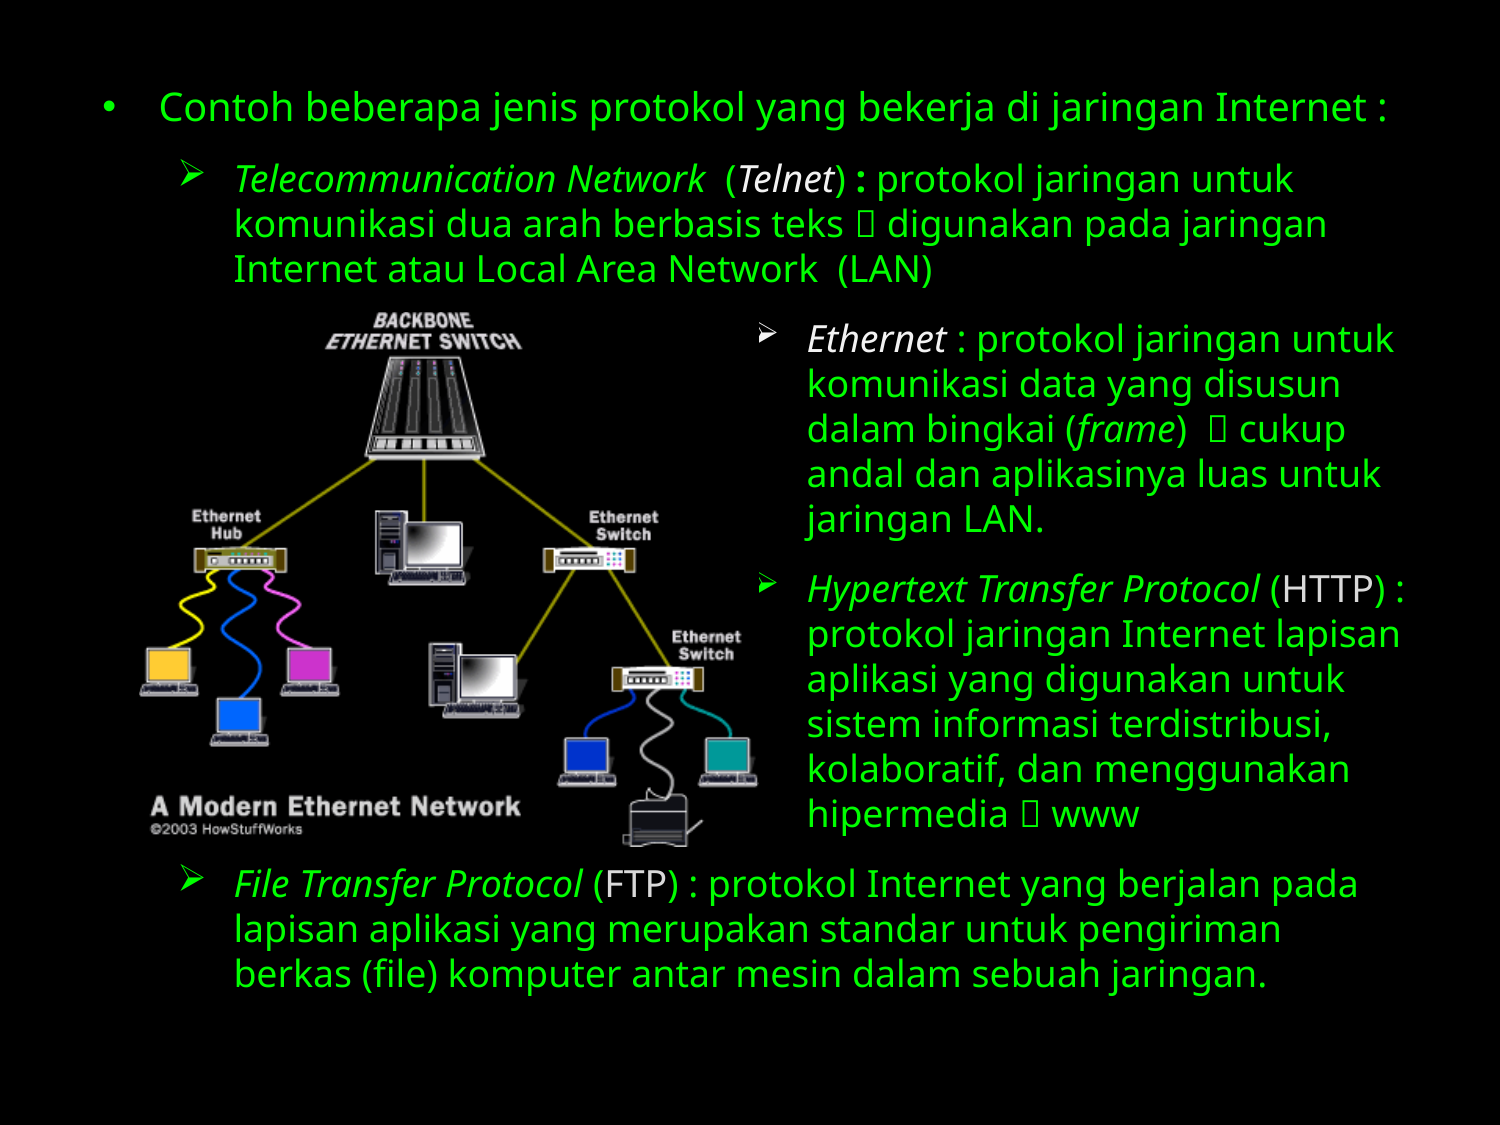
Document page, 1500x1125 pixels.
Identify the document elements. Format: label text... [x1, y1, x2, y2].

text_box Contoh beberapa jenis protokol yang bekerja di jaringan Internet : Telecommunication Network (Telnet) : protokol jaringan untuk komunikasi dua arah berbasis teks  digunakan pada jaringan Internet atau Local Area Network (LAN) Ethernet : protokol jaringan untuk komunikasi data yang disusun dalam bingkai (frame)  cukup andal dan aplikasinya luas untuk jaringan LAN. Hypertext Transfer Protocol (HTTP) : protokol jaringan Internet lapisan aplikasi yang digunakan untuk sistem informasi terdistribusi, kolaboratif, dan menggunakan hipermedia  www File Transfer Protocol (FTP) : protokol Internet yang berjalan pada lapisan aplikasi yang merupakan standar untuk pengiriman berkas (file) komputer antar mesin dalam sebuah jaringan. [87, 74, 1425, 1073]
picture [139, 312, 759, 848]
